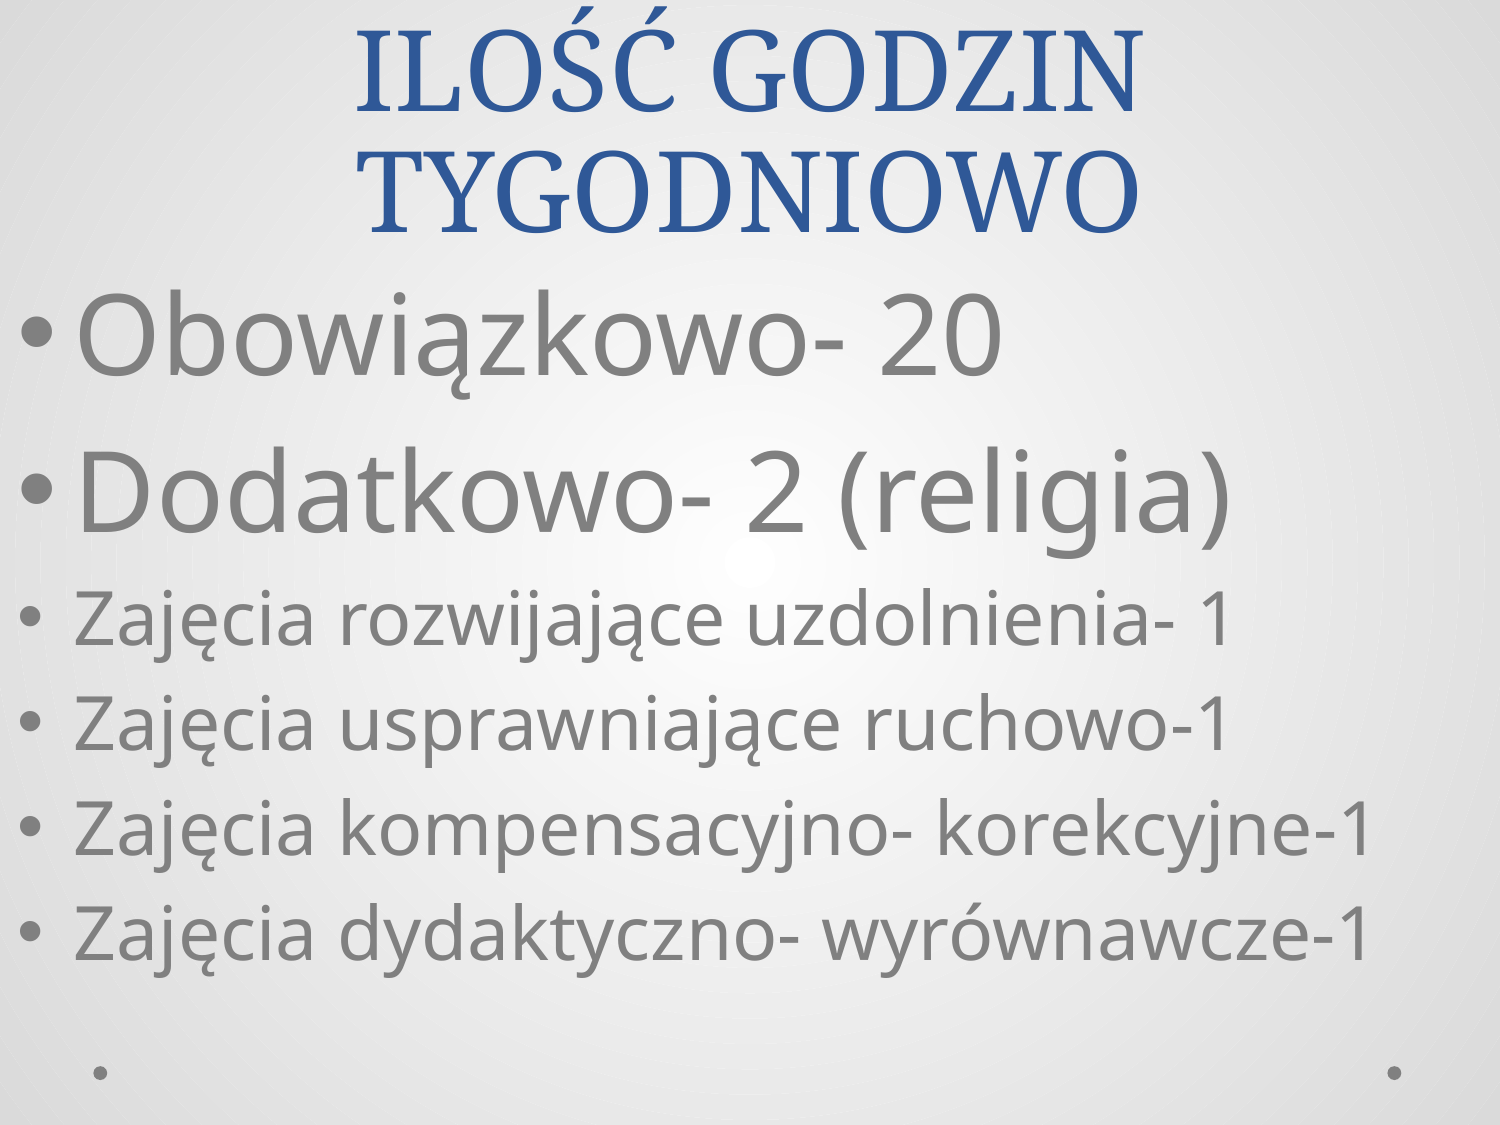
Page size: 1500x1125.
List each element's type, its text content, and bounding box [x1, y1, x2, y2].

list Obowiązkowo- 20 Dodatkowo- 2 (religia) Zajęcia rozwijające uzdolnienia- 1 Zajęcia usprawniające ruchowo-1 Zajęcia kompensacyjno- korekcyjne-1 Zajęcia dydaktyczno- wyrównawcze-1 [2, 255, 1500, 998]
title ILOŚĆ GODZIN TYGODNIOWO [75, 0, 1425, 255]
